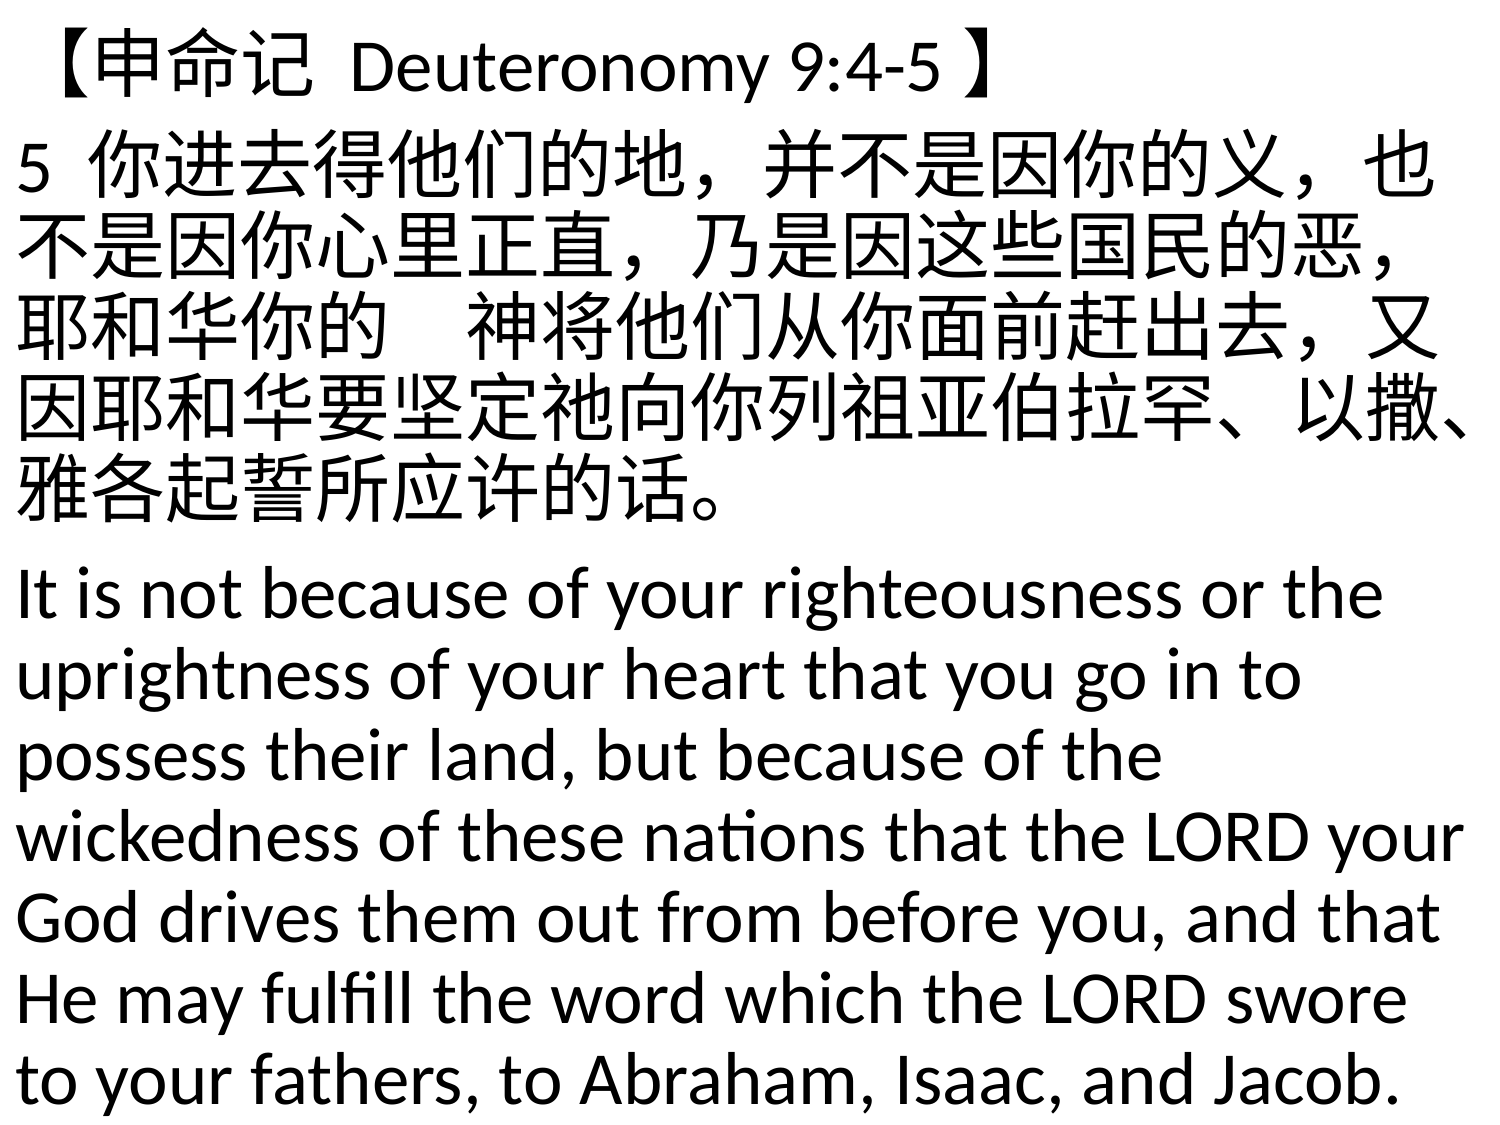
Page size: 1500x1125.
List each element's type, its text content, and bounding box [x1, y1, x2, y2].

subtitle 【申命记 Deuteronomy 9:4-5】 5 你进去得他们的地，并不是因你的义，也不是因你心里正直，乃是因这些国民的恶，耶和华你的 神将他们从你面前赶出去，又因耶和华要坚定祂向你列祖亚伯拉罕、以撒、雅各起誓所应许的话。 It is not because of your righteousness or the uprightness of your heart that you go in to possess their land, but because of the wickedness of these nations that the LORD your God drives them out from before you, and that He may fulfill the word which the LORD swore to your fathers, to Abraham, Isaac, and Jacob. [0, 18, 1500, 1125]
